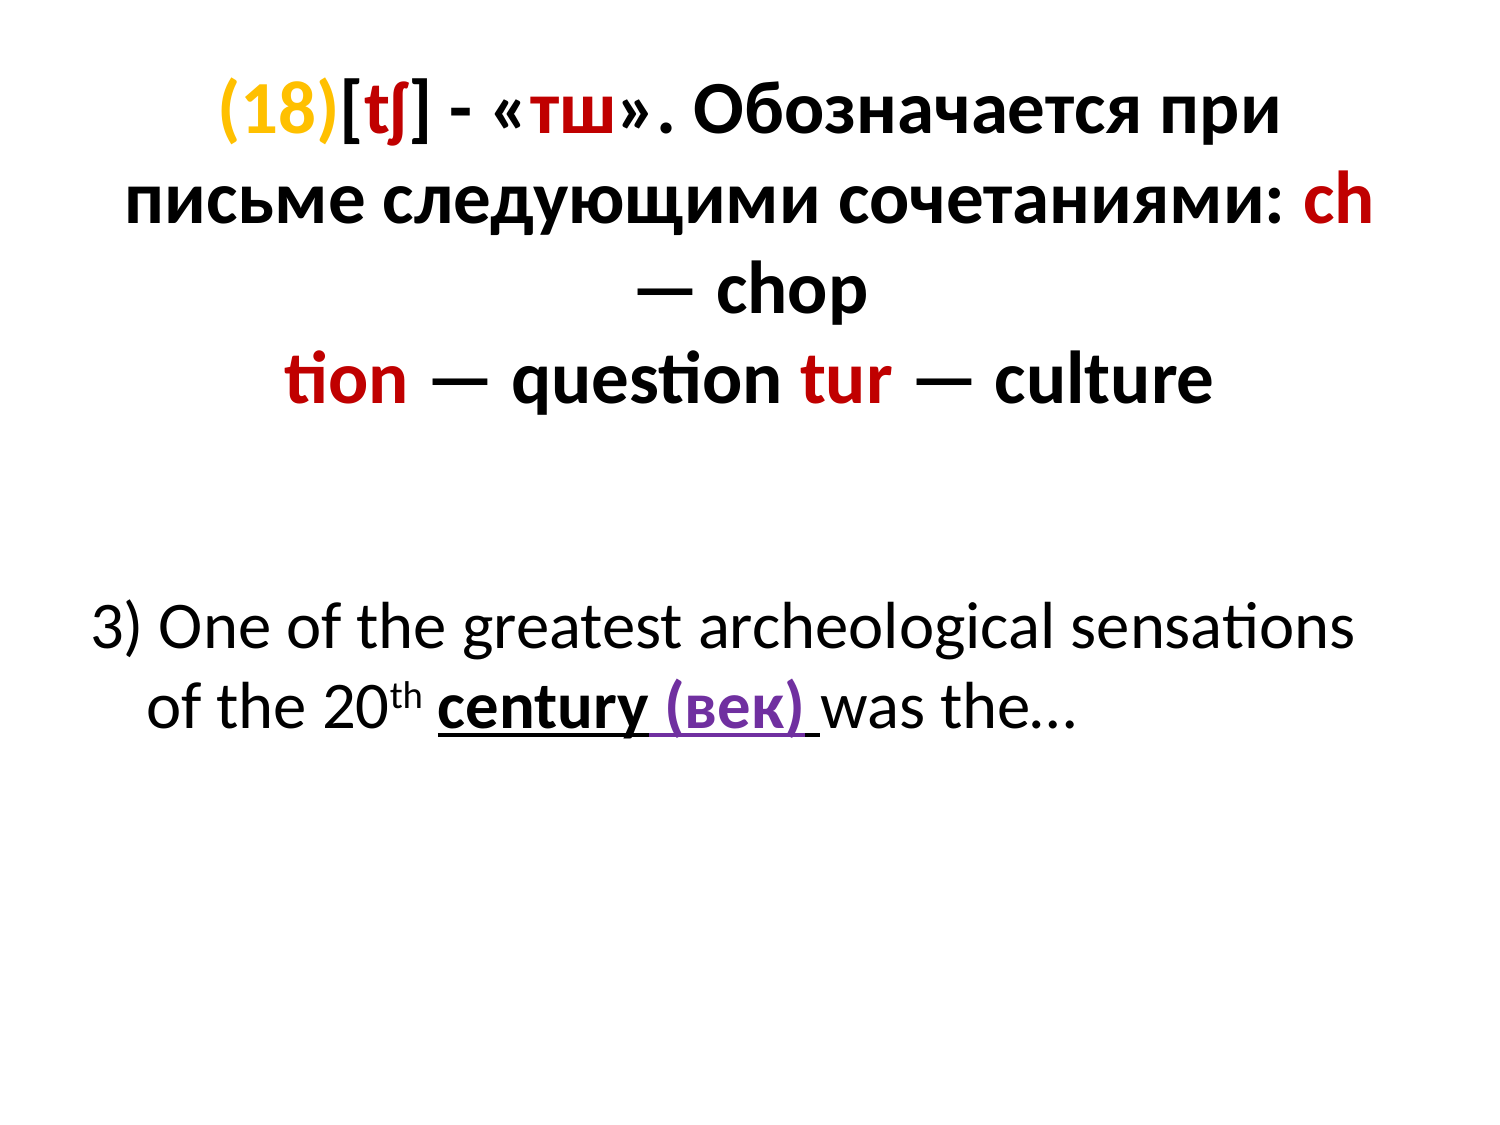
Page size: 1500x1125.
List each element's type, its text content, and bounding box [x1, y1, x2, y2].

list 3) One of the greatest archeological sensations of the 20th century (век) was the… [75, 574, 1425, 1005]
title (18)[tʃ] - «тш». Обозначается при письме следующими сочетаниями: ch — chop tion — question tur — culture [75, 45, 1425, 433]
